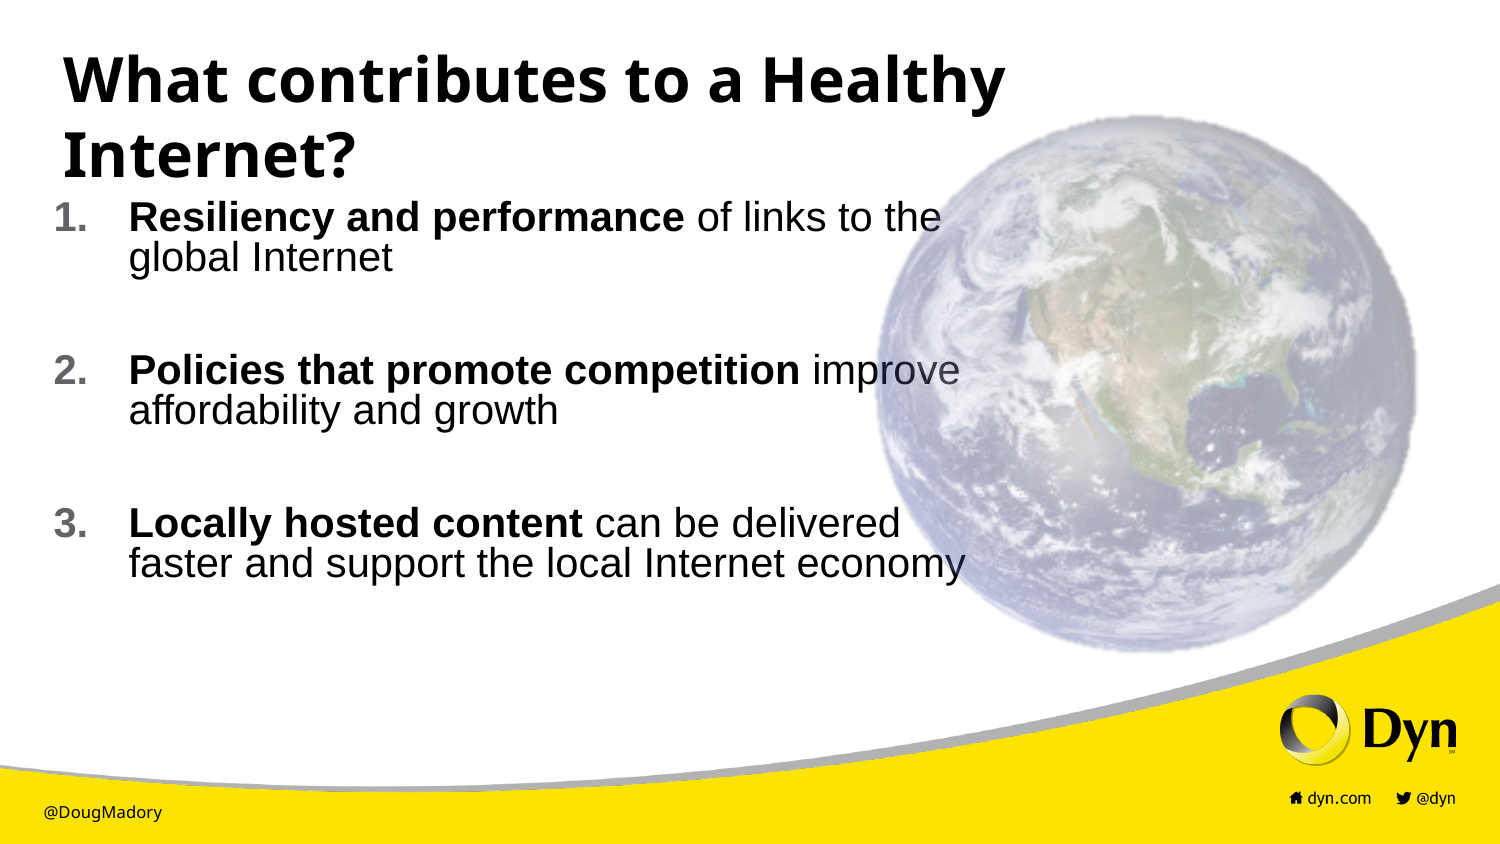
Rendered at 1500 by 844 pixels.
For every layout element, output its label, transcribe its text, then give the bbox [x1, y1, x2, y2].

list Resiliency and performance of links to the global Internet Policies that promote competition improve affordability and growth Locally hosted content can be delivered faster and support the local Internet economy [38, 184, 982, 715]
picture [0, 66, 1500, 844]
title What contributes to a Healthy Internet? [63, 40, 1262, 153]
